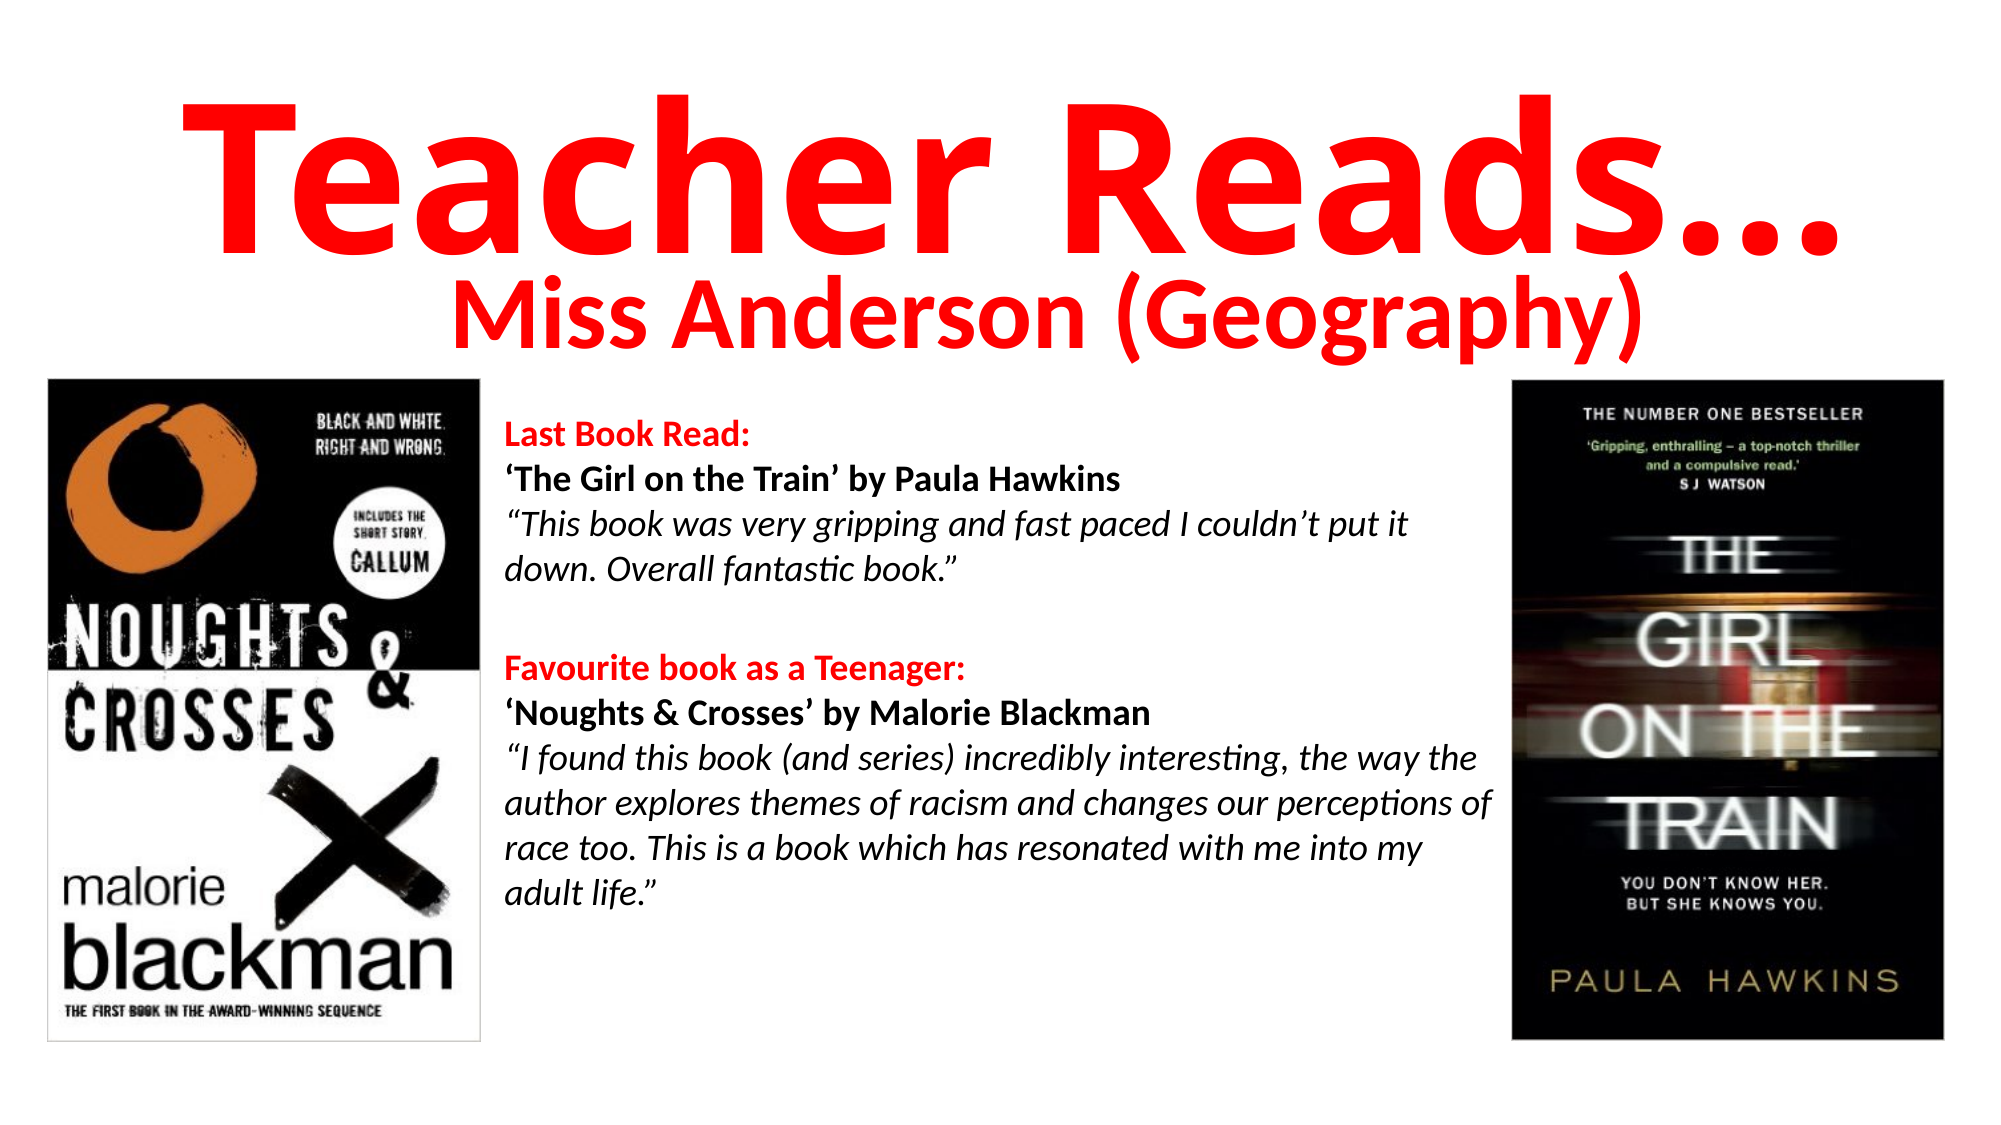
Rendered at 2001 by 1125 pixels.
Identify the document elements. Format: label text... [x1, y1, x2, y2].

text_box Teacher Reads… [164, 37, 1865, 303]
text_box Miss Anderson (Geography) [434, 237, 1663, 377]
text_box Last Book Read: ‘The Girl on the Train’ by Paula Hawkins “This book was very gripping and fast paced I couldn’t put it down. Overall fantastic book.” [489, 401, 1511, 597]
picture [1511, 379, 1945, 1041]
picture [47, 378, 481, 1042]
text_box Favourite book as a Teenager: ‘Noughts & Crosses’ by Malorie Blackman “I found this book (and series) incredibly interesting, the way the author explores themes of racism and changes our perceptions of race too. This is a book which has resonated with me into my adult life.” [489, 635, 1511, 921]
